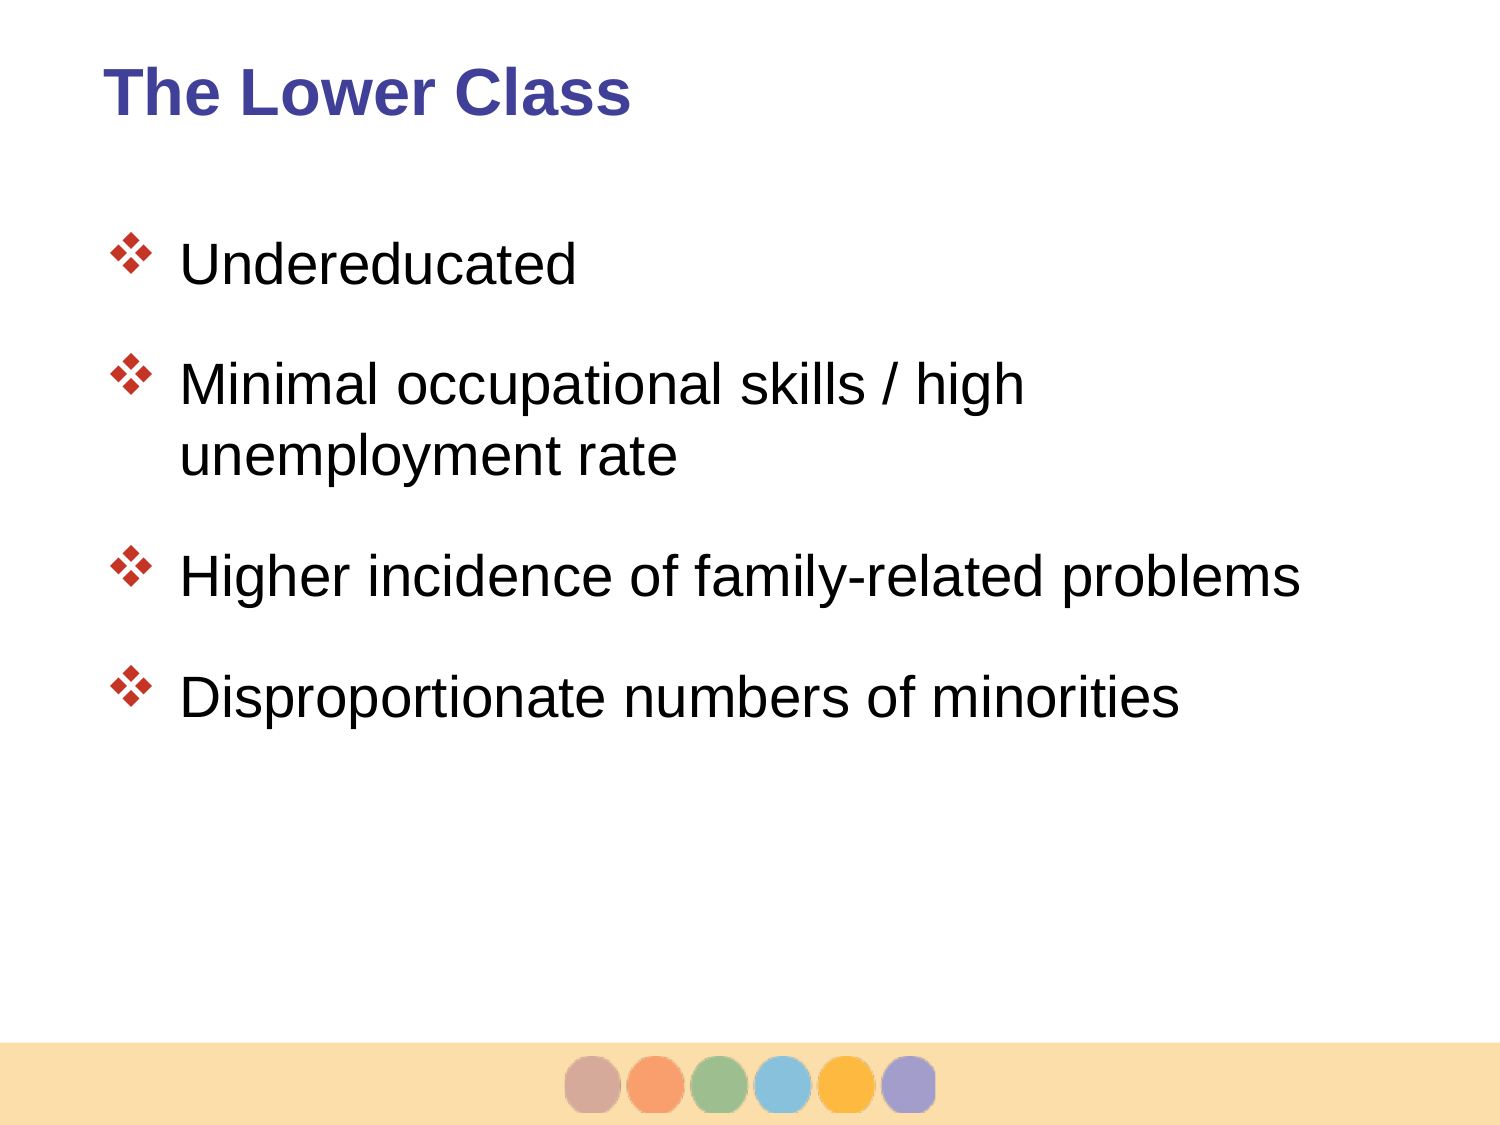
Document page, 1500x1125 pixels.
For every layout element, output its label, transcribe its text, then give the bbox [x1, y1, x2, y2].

title The Lower Class [103, 0, 1397, 188]
list Undereducated Minimal occupational skills / high unemployment rate Higher incidence of family-related problems Disproportionate numbers of minorities [103, 224, 1356, 1025]
